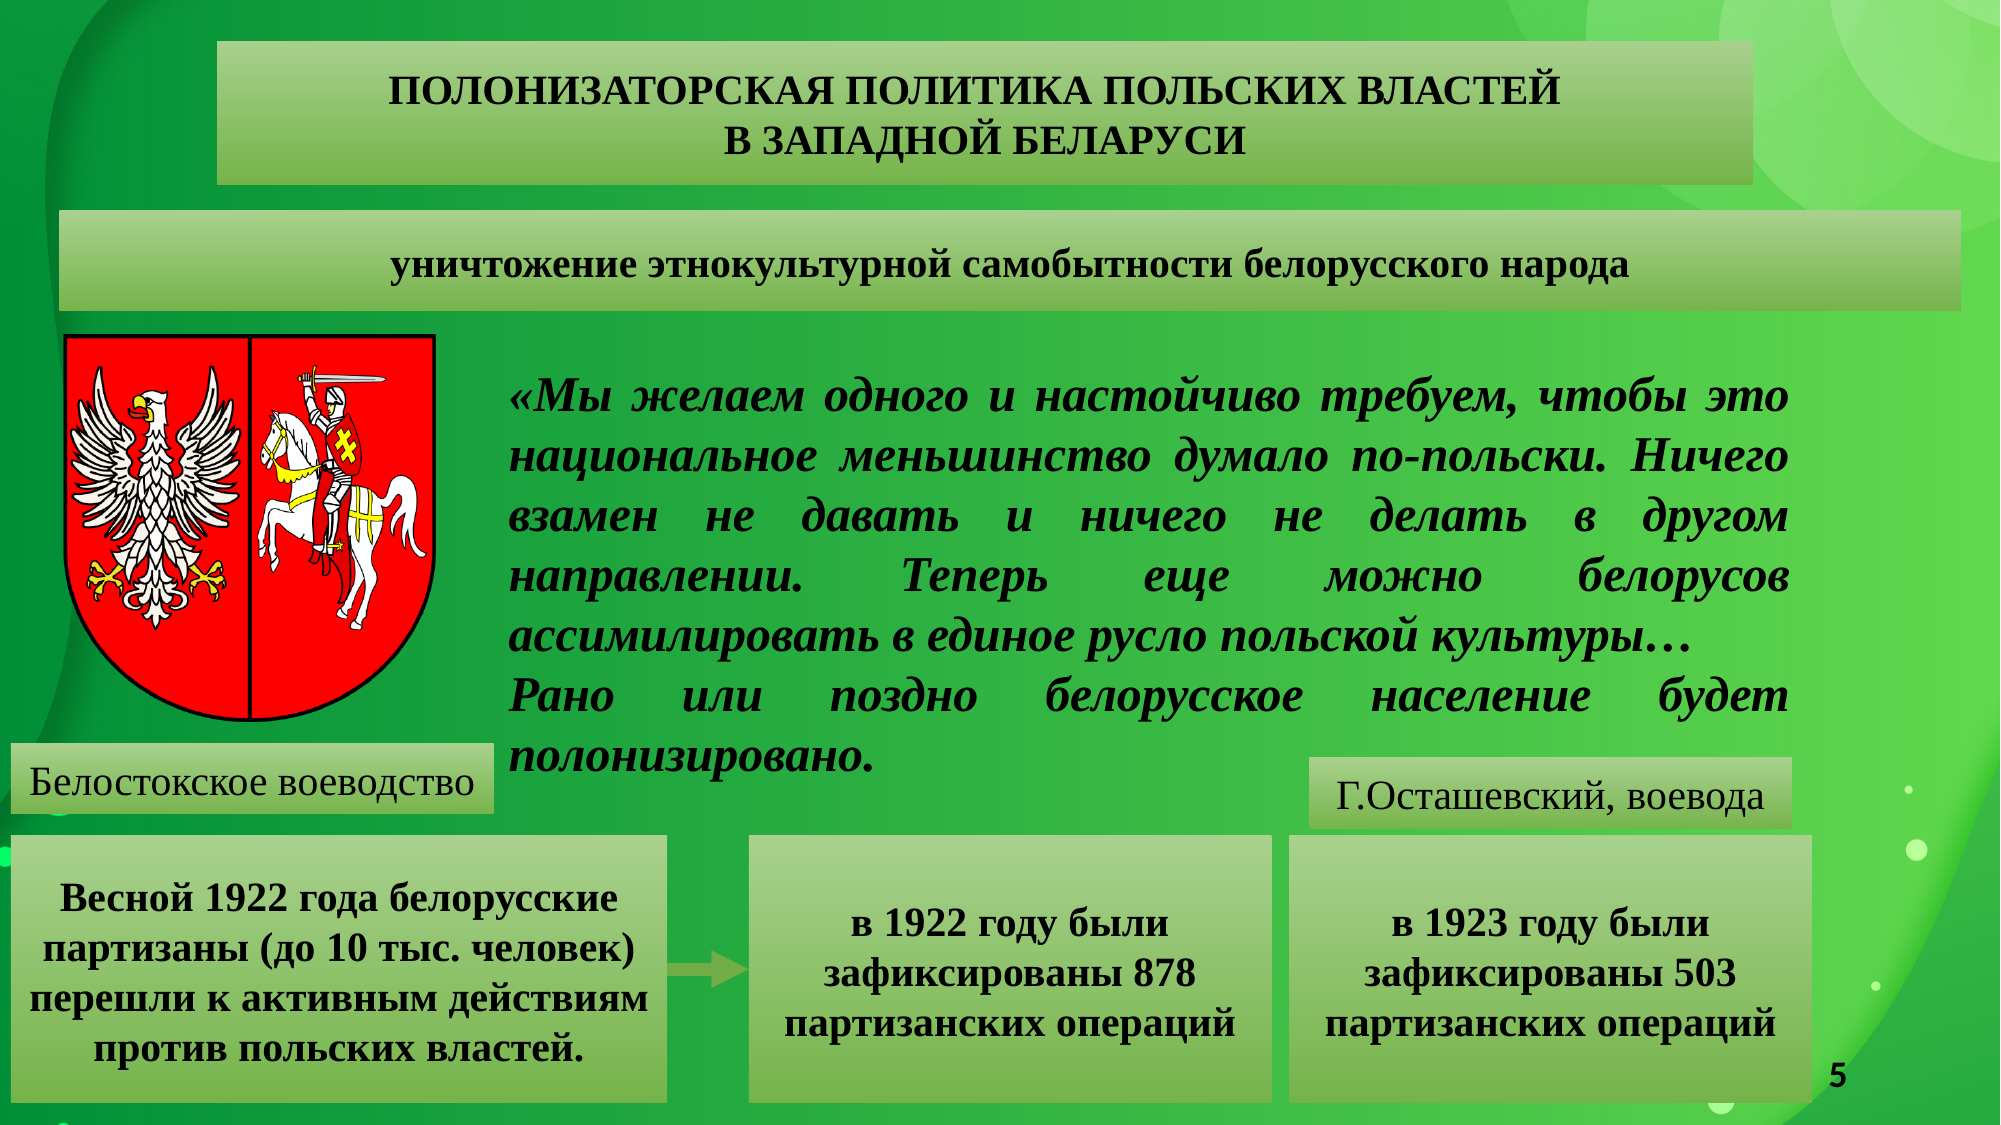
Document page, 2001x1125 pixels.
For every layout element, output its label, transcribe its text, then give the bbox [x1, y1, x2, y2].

text_box ПОЛОНИЗАТОРСКАЯ ПОЛИТИКА ПОЛЬСКИХ ВЛАСТЕЙ В ЗАПАДНОЙ БЕЛАРУСИ [217, 41, 1754, 185]
text_box Весной 1922 года белорусские партизаны (до 10 тыс. человек) перешли к активным действиям против польских властей. [10, 835, 668, 1103]
text_box Г.Осташевский, воевода [1309, 789, 1793, 829]
text_box уничтожение этнокультурной самобытности белорусского народа [59, 210, 1961, 311]
picture [0, 0, 2000, 1125]
text_box Белостокское воеводство [10, 743, 494, 814]
text_box «Мы желаем одного и настойчиво требуем, чтобы это национальное меньшинство думало по-польски. Ничего взамен не давать и ничего не делать в другом направлении. Теперь еще можно белорусов ассимилировать в единое русло польской культуры… Рано или поздно белорусское население будет полонизировано. [493, 353, 1805, 789]
text_box в 1923 году были зафиксированы 503 партизанских операций [1289, 835, 1812, 1103]
slide_number 5 [1812, 1042, 1863, 1103]
text_box в 1922 году были зафиксированы 878 партизанских операций [748, 835, 1272, 1103]
